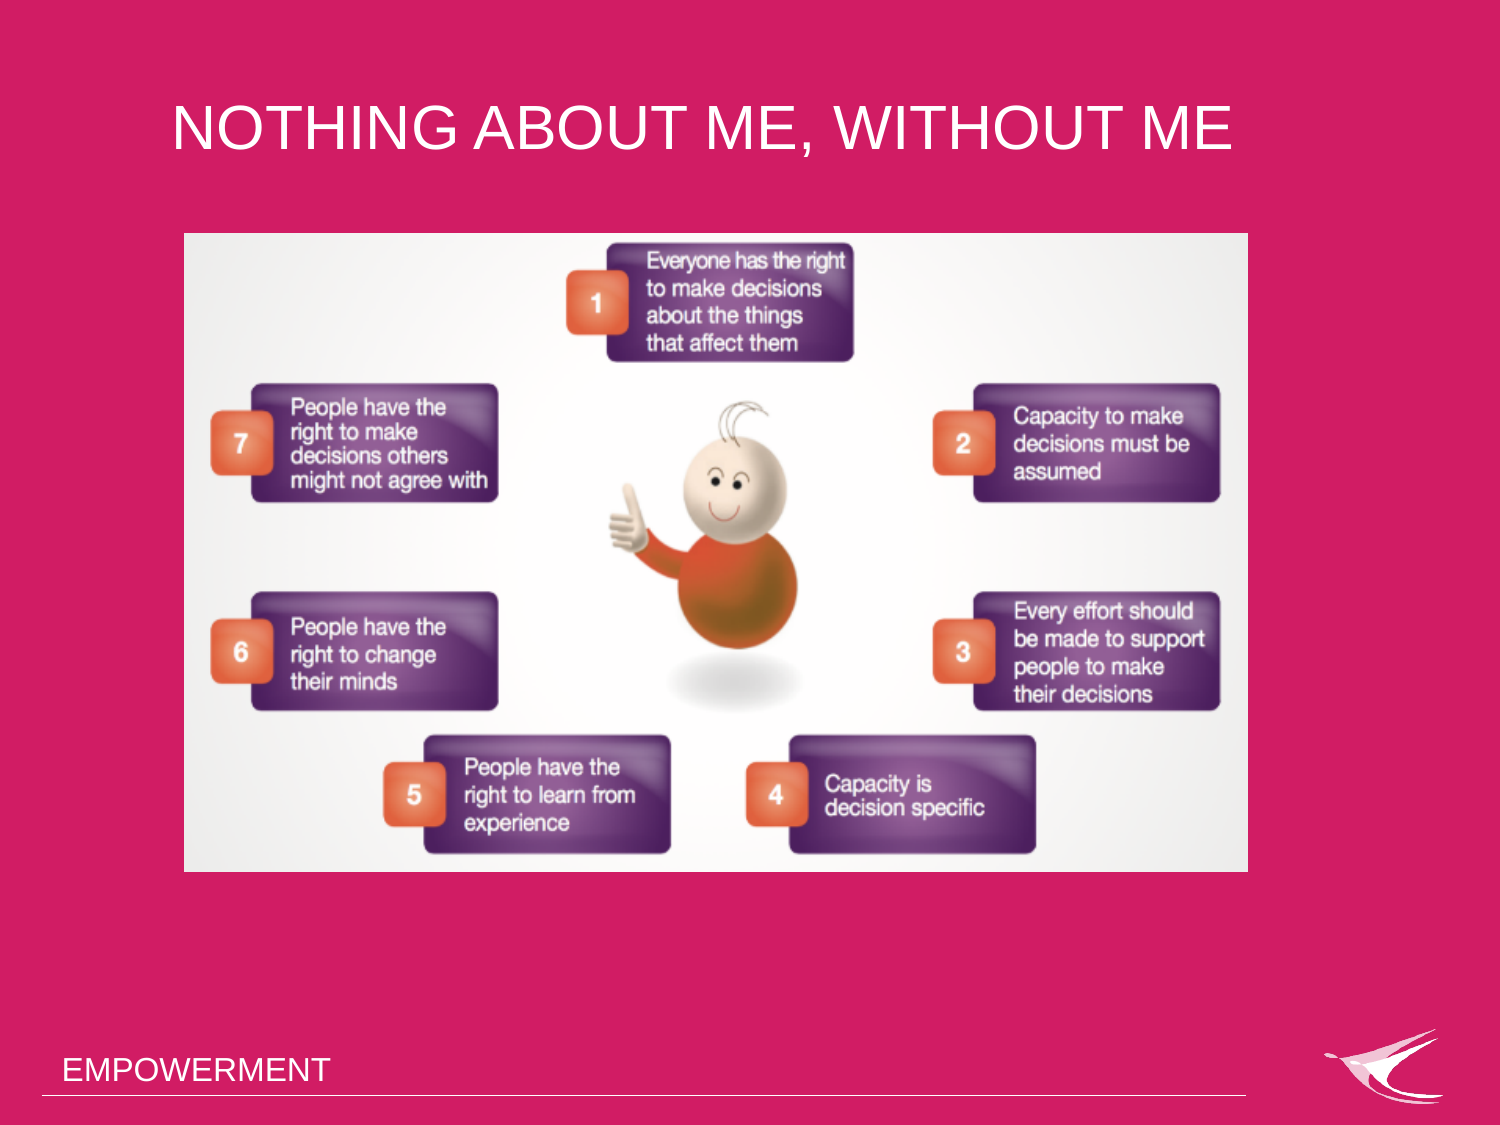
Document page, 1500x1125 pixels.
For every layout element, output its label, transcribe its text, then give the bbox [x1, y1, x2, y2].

picture [1324, 1029, 1443, 1104]
text_box NOTHING ABOUT ME, WITHOUT ME [56, 88, 1351, 181]
text_box EMPOWERMENT [46, 1041, 662, 1102]
picture [184, 233, 1248, 872]
